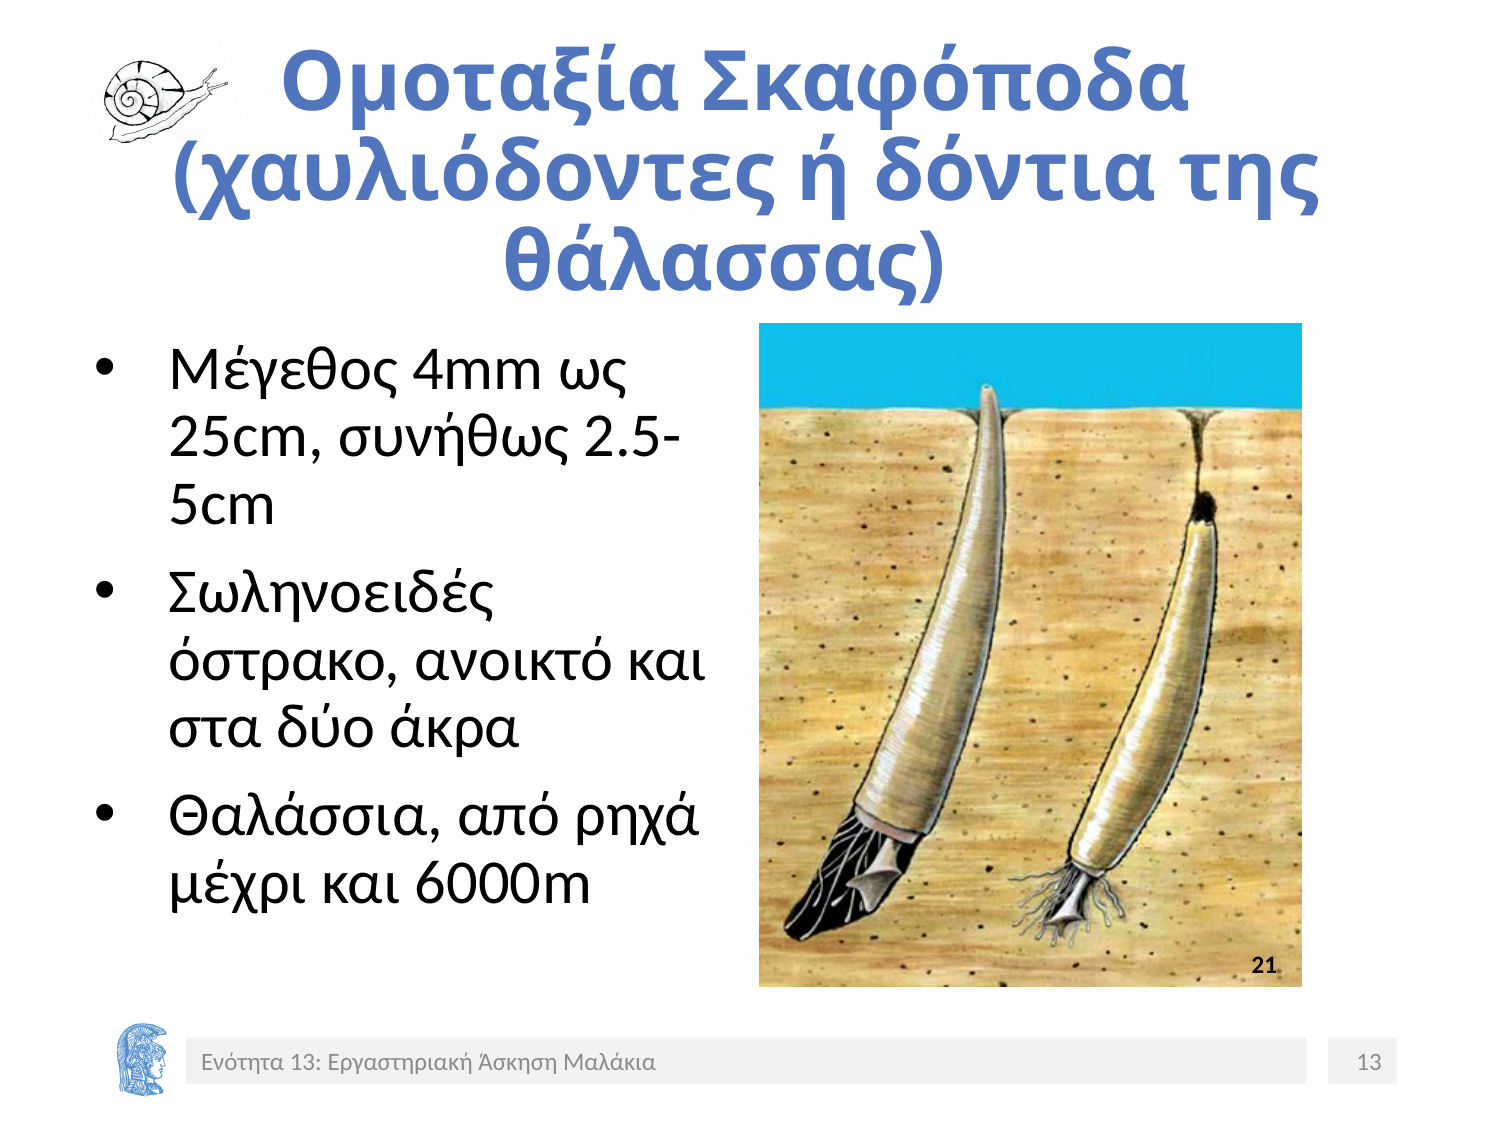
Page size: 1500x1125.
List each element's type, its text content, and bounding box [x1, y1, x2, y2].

title Ομοταξία Σκαφόποδα (χαυλιόδοντες ή δόντια της θάλασσας) [16, 0, 1476, 317]
list Μέγεθος 4mm ως 25cm, συνήθως 2.5-5cm Σωληνοειδές όστρακο, ανοικτό και στα δύο άκρα Θαλάσσια, από ρηχά μέχρι και 6000m [78, 327, 748, 975]
footer Ενότητα 13: Εργαστηριακή Άσκηση Μαλάκια [186, 1037, 1307, 1084]
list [758, 323, 1302, 987]
picture [113, 1022, 176, 1099]
slide_number 13 [1328, 1037, 1397, 1084]
